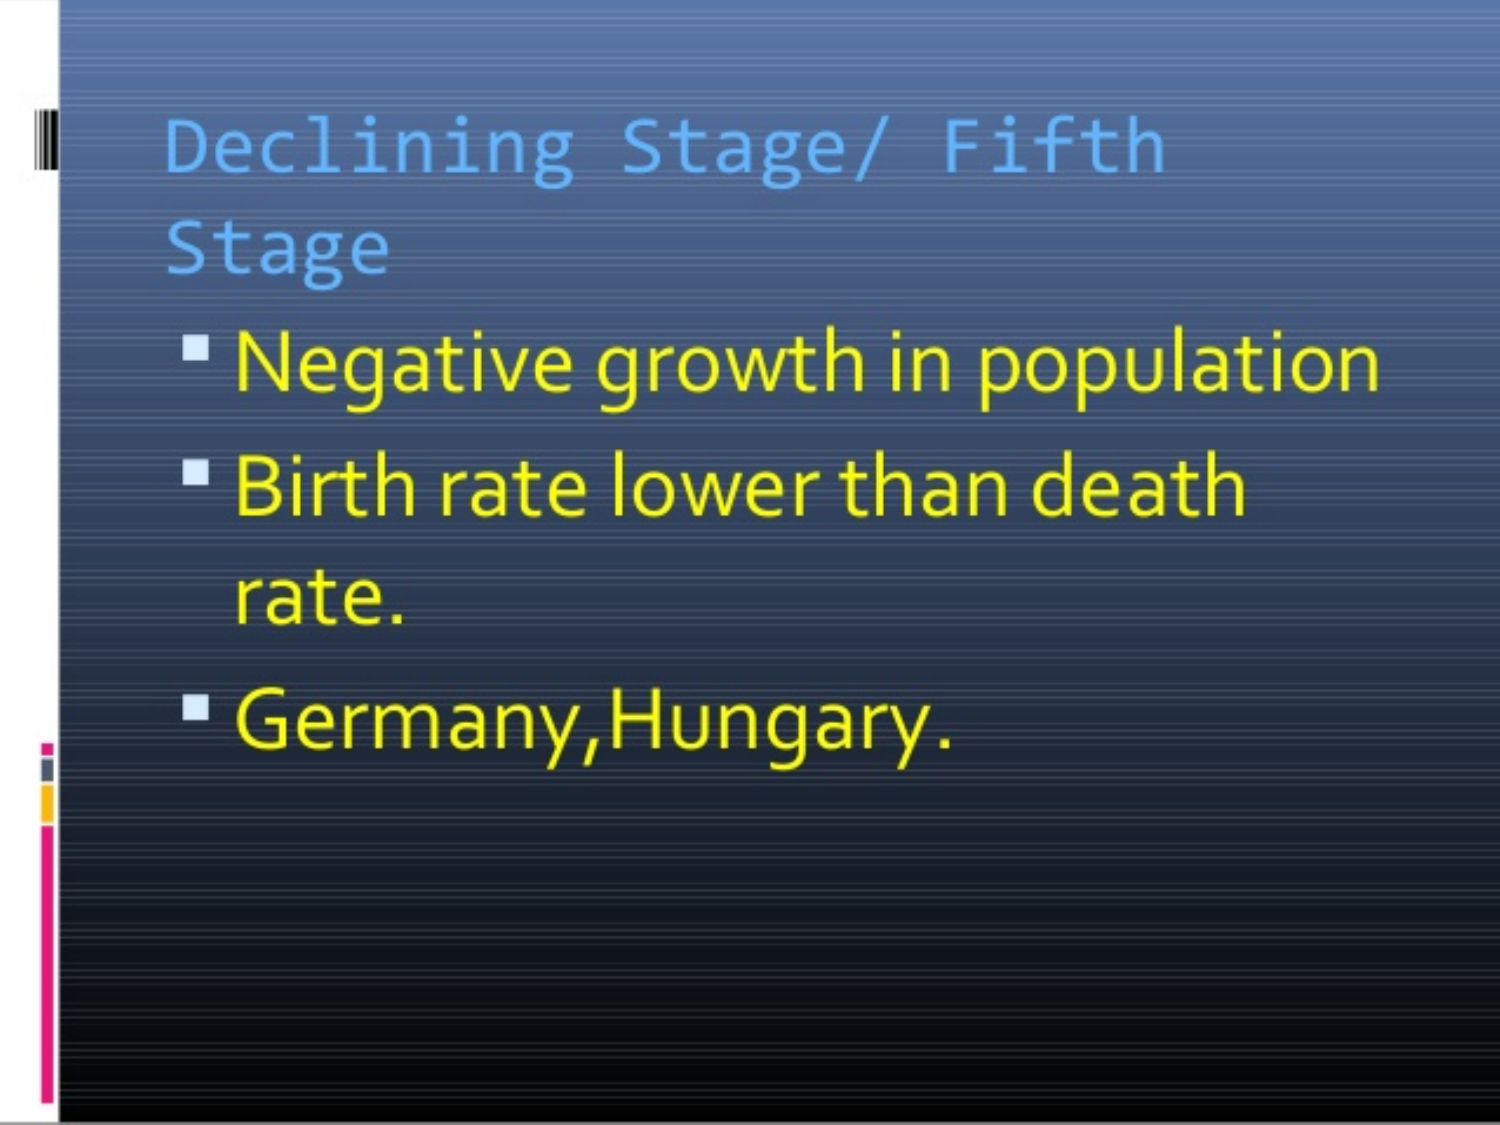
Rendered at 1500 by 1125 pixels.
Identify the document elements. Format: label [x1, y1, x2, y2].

list [0, 0, 1500, 1125]
